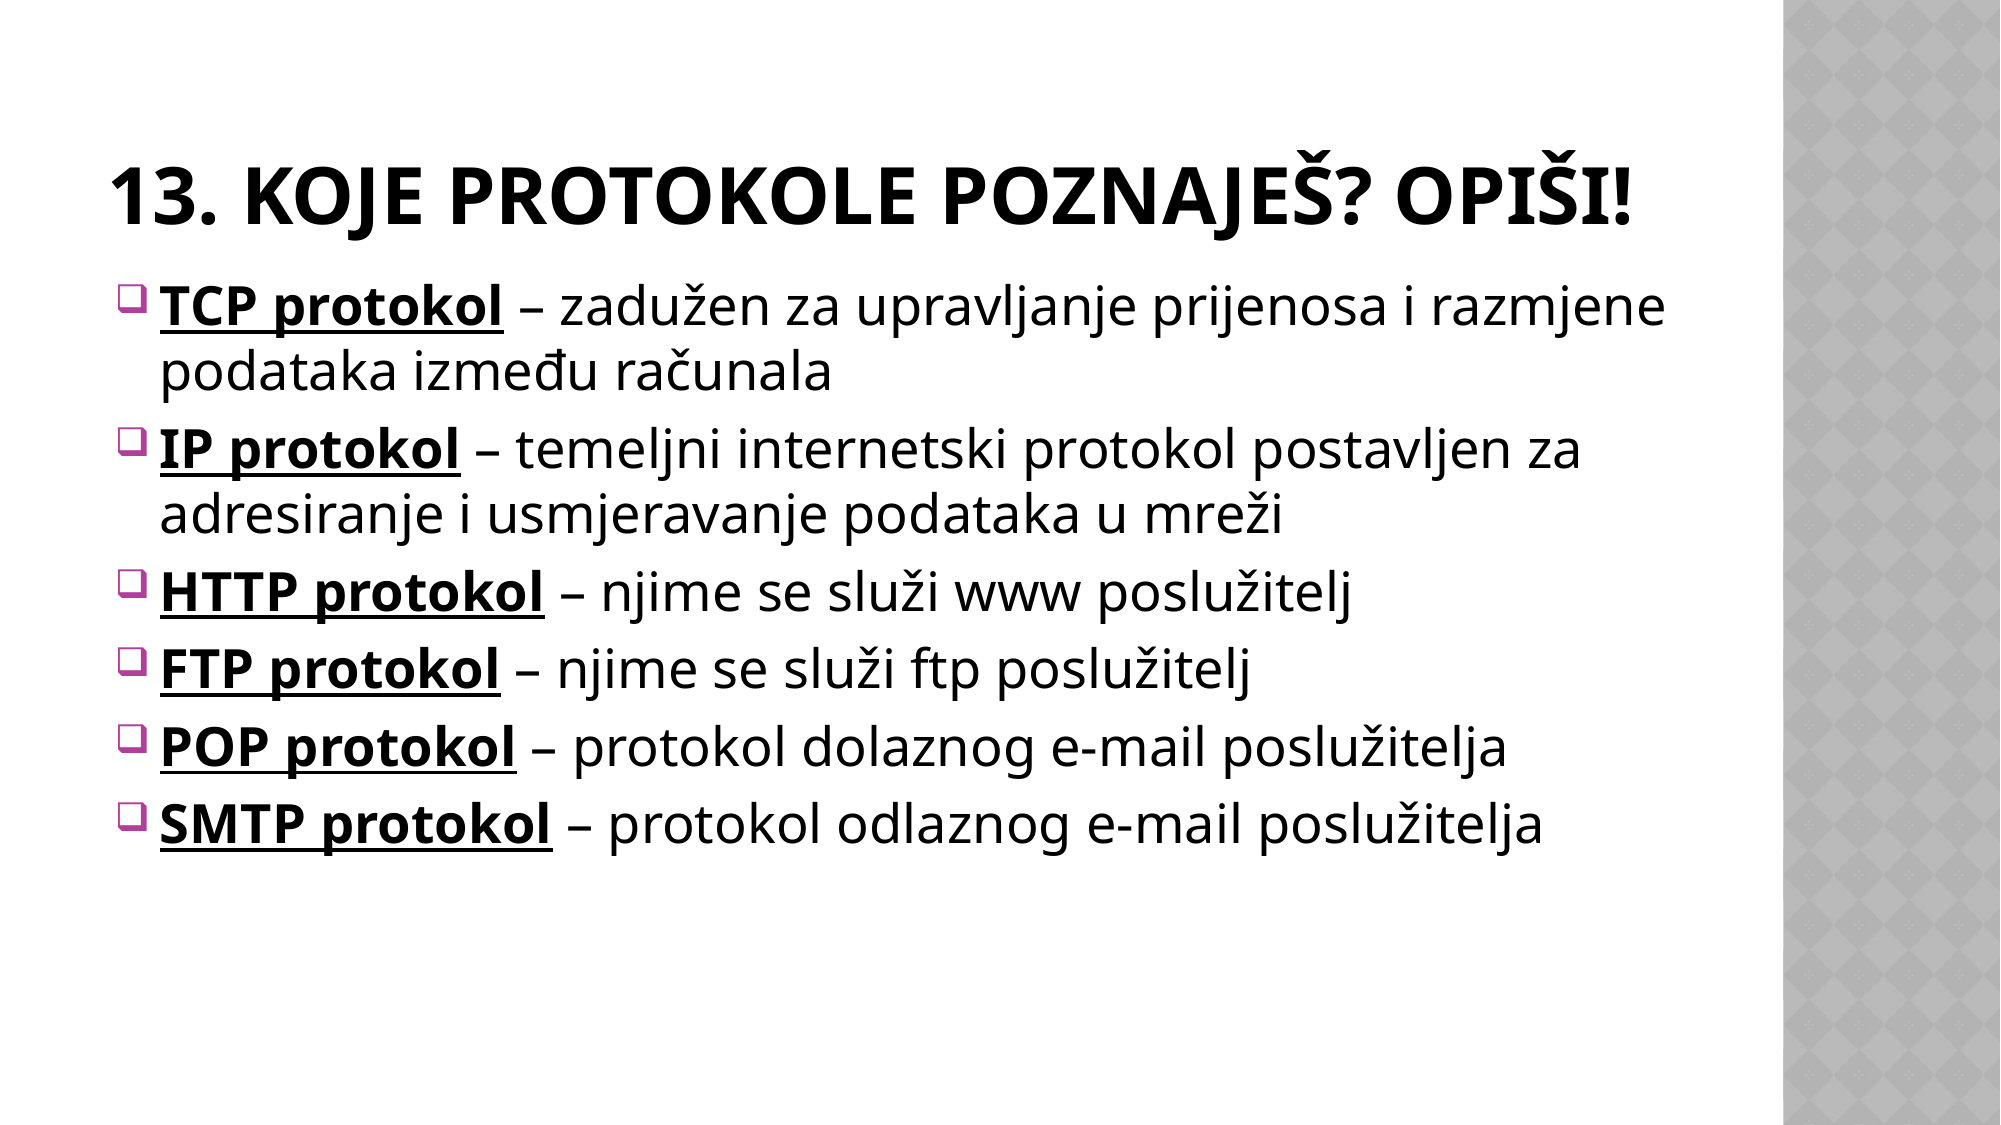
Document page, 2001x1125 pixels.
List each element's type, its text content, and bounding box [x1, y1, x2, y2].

list TCP protokol – zadužen za upravljanje prijenosa i razmjene podataka između računala IP protokol – temeljni internetski protokol postavljen za adresiranje i usmjeravanje podataka u mreži HTTP protokol – njime se služi www poslužitelj FTP protokol – njime se služi ftp poslužitelj POP protokol – protokol dolaznog e-mail poslužitelja SMTP protokol – protokol odlaznog e-mail poslužitelja [99, 264, 1684, 1059]
title 13. Koje protokole poznaješ? Opiši! [99, 52, 1684, 240]
